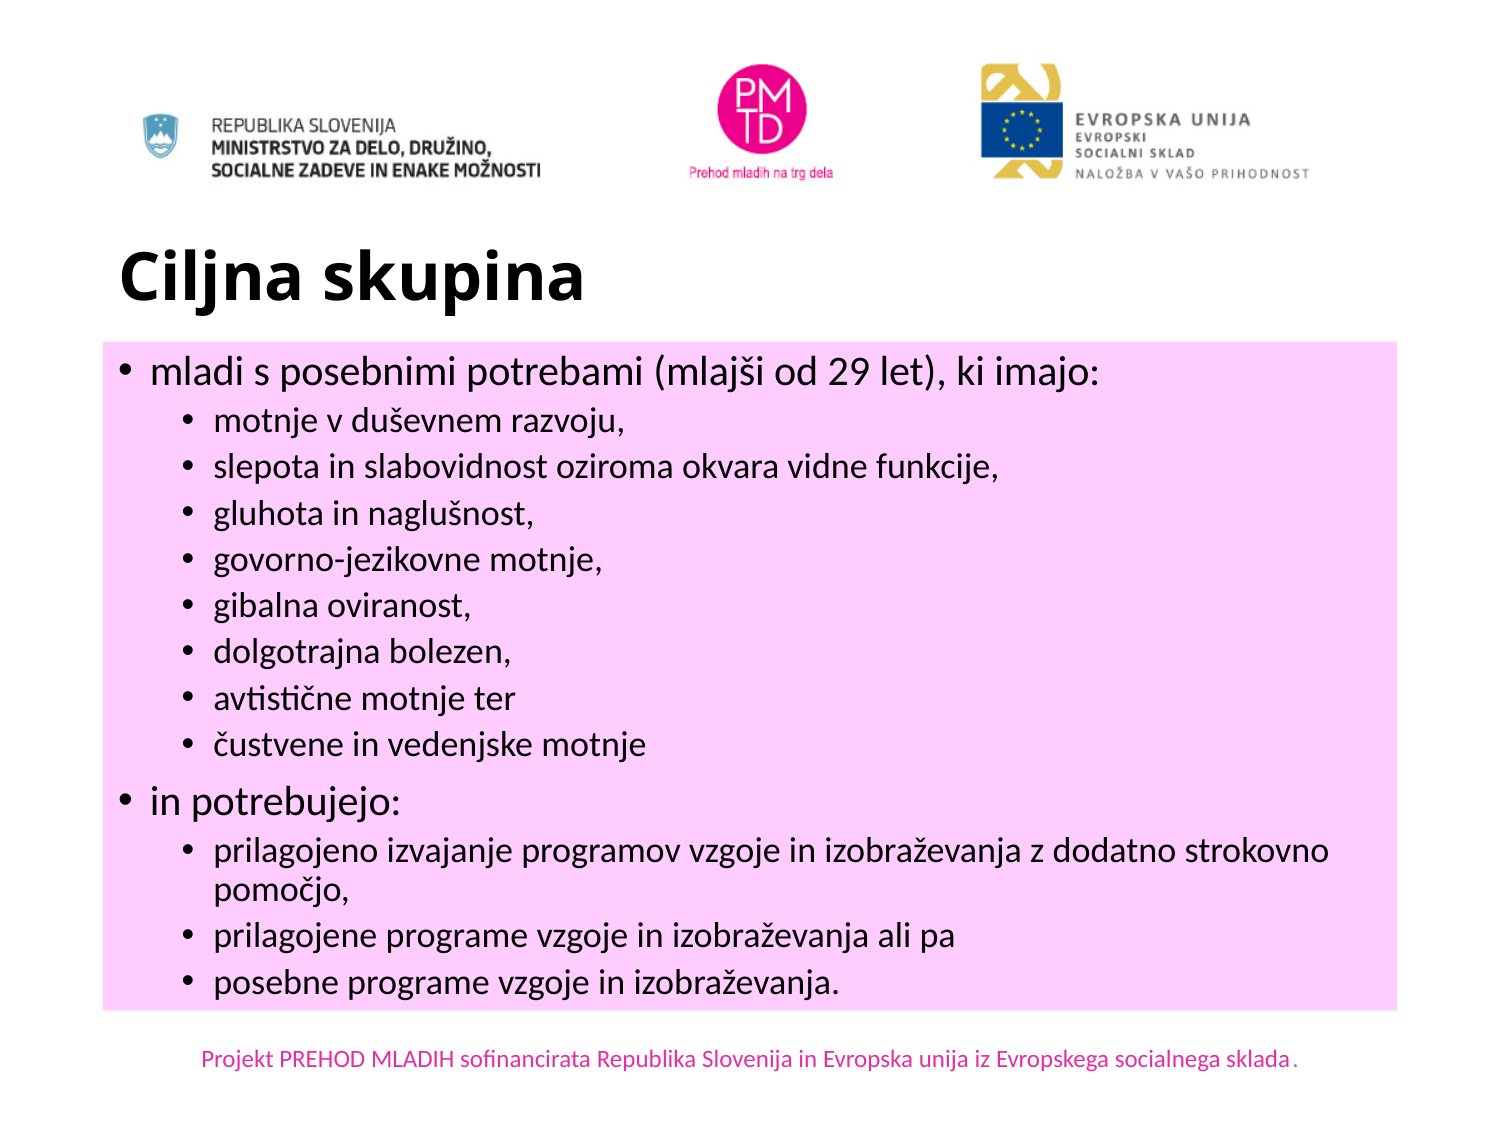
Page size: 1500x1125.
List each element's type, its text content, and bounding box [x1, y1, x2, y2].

title Ciljna skupina [103, 240, 1397, 318]
picture [111, 4, 1352, 240]
footer Projekt PREHOD MLADIH sofinancirata Republika Slovenija in Evropska unija iz Evropskega socialnega sklada. [103, 1042, 1397, 1103]
list mladi s posebnimi potrebami (mlajši od 29 let), ki imajo: motnje v duševnem razvoju, slepota in slabovidnost oziroma okvara vidne funkcije, gluhota in naglušnost, govorno-jezikovne motnje, gibalna oviranost, dolgotrajna bolezen, avtistične motnje ter čustvene in vedenjske motnje in potrebujejo: prilagojeno izvajanje programov vzgoje in izobraževanja z dodatno strokovno pomočjo, prilagojene programe vzgoje in izobraževanja ali pa posebne programe vzgoje in izobraževanja. [103, 341, 1397, 1011]
